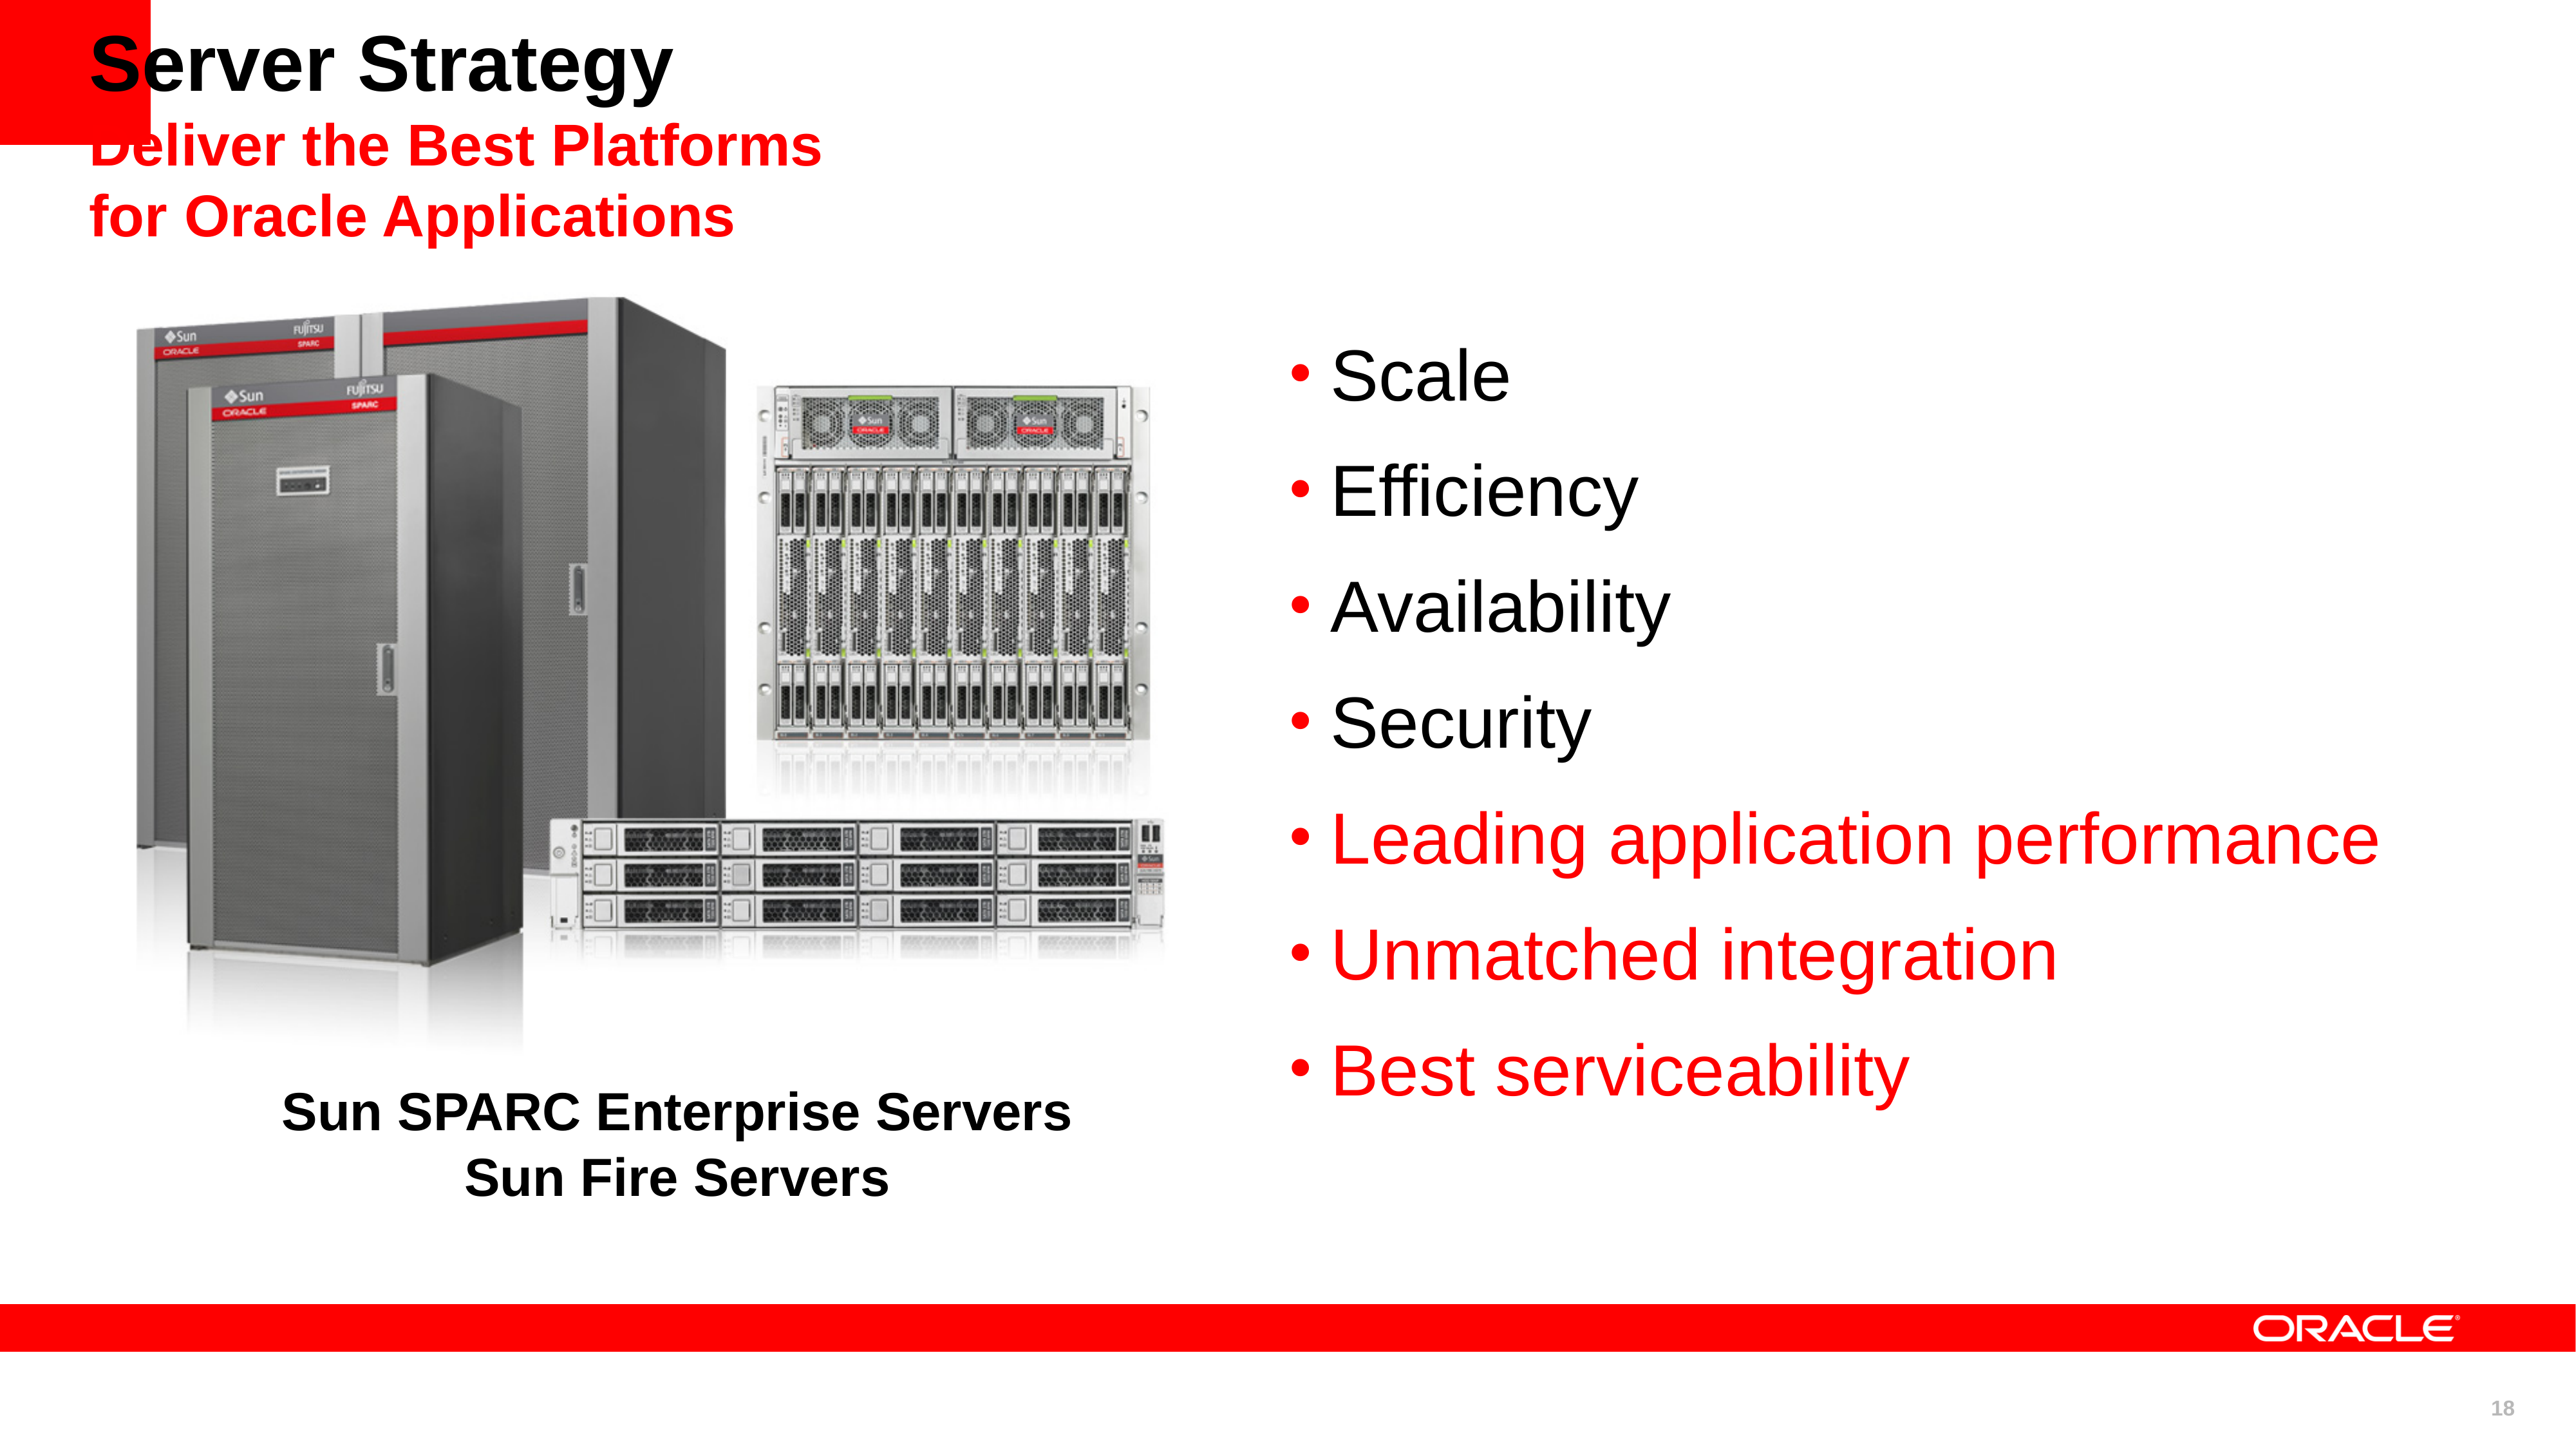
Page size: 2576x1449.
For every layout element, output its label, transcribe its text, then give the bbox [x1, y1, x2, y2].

picture [94, 283, 1183, 1072]
text_box Sun SPARC Enterprise Servers Sun Fire Servers [114, 1079, 1241, 1213]
list Scale Efficiency Availability Security Leading application performance Unmatched integration Best serviceability [1287, 337, 2515, 1211]
picture [0, 0, 151, 145]
title Server Strategy Deliver the Best Platforms for Oracle Applications [89, 12, 890, 87]
picture [0, 1304, 2576, 1352]
